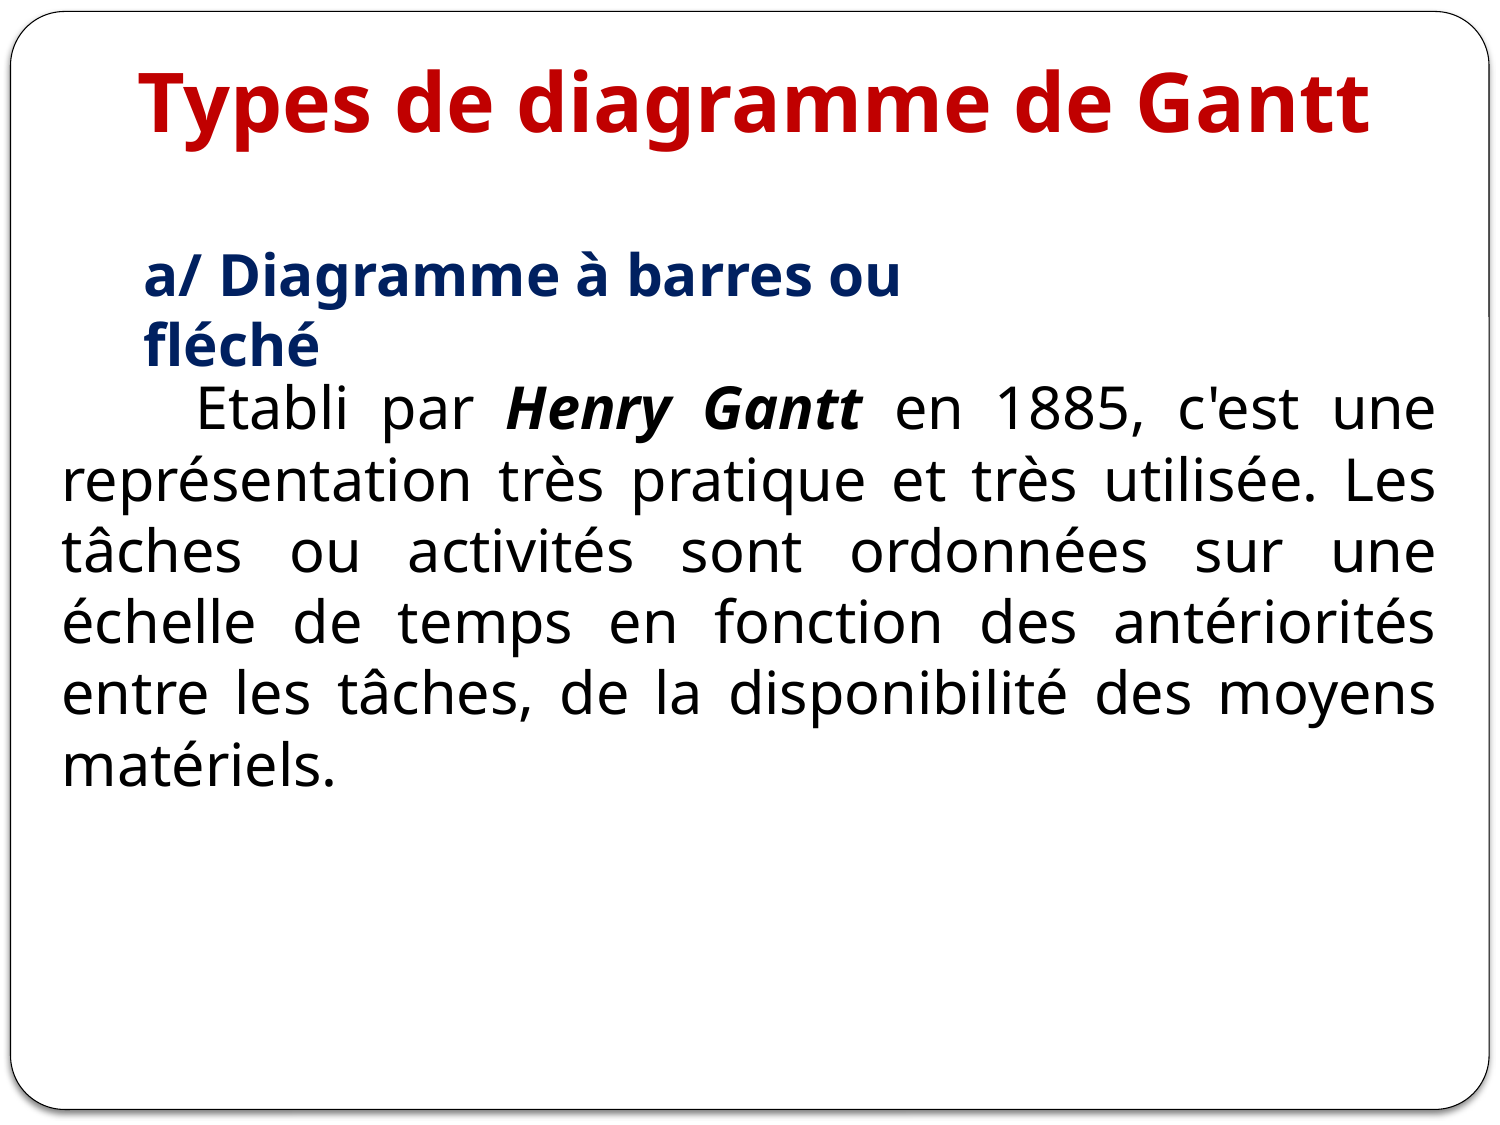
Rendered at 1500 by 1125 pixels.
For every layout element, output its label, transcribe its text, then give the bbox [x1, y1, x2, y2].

list Etabli par Henry Gantt en 1885, c'est une représentation très pratique et très utilisée. Les tâches ou activités sont ordonnées sur une échelle de temps en fonction des antériorités entre les tâches, de la disponibilité des moyens matériels. [46, 363, 1454, 809]
title Types de diagramme de Gantt [117, 36, 1393, 164]
text_box a/ Diagramme à barres ou fléché [128, 230, 1008, 386]
